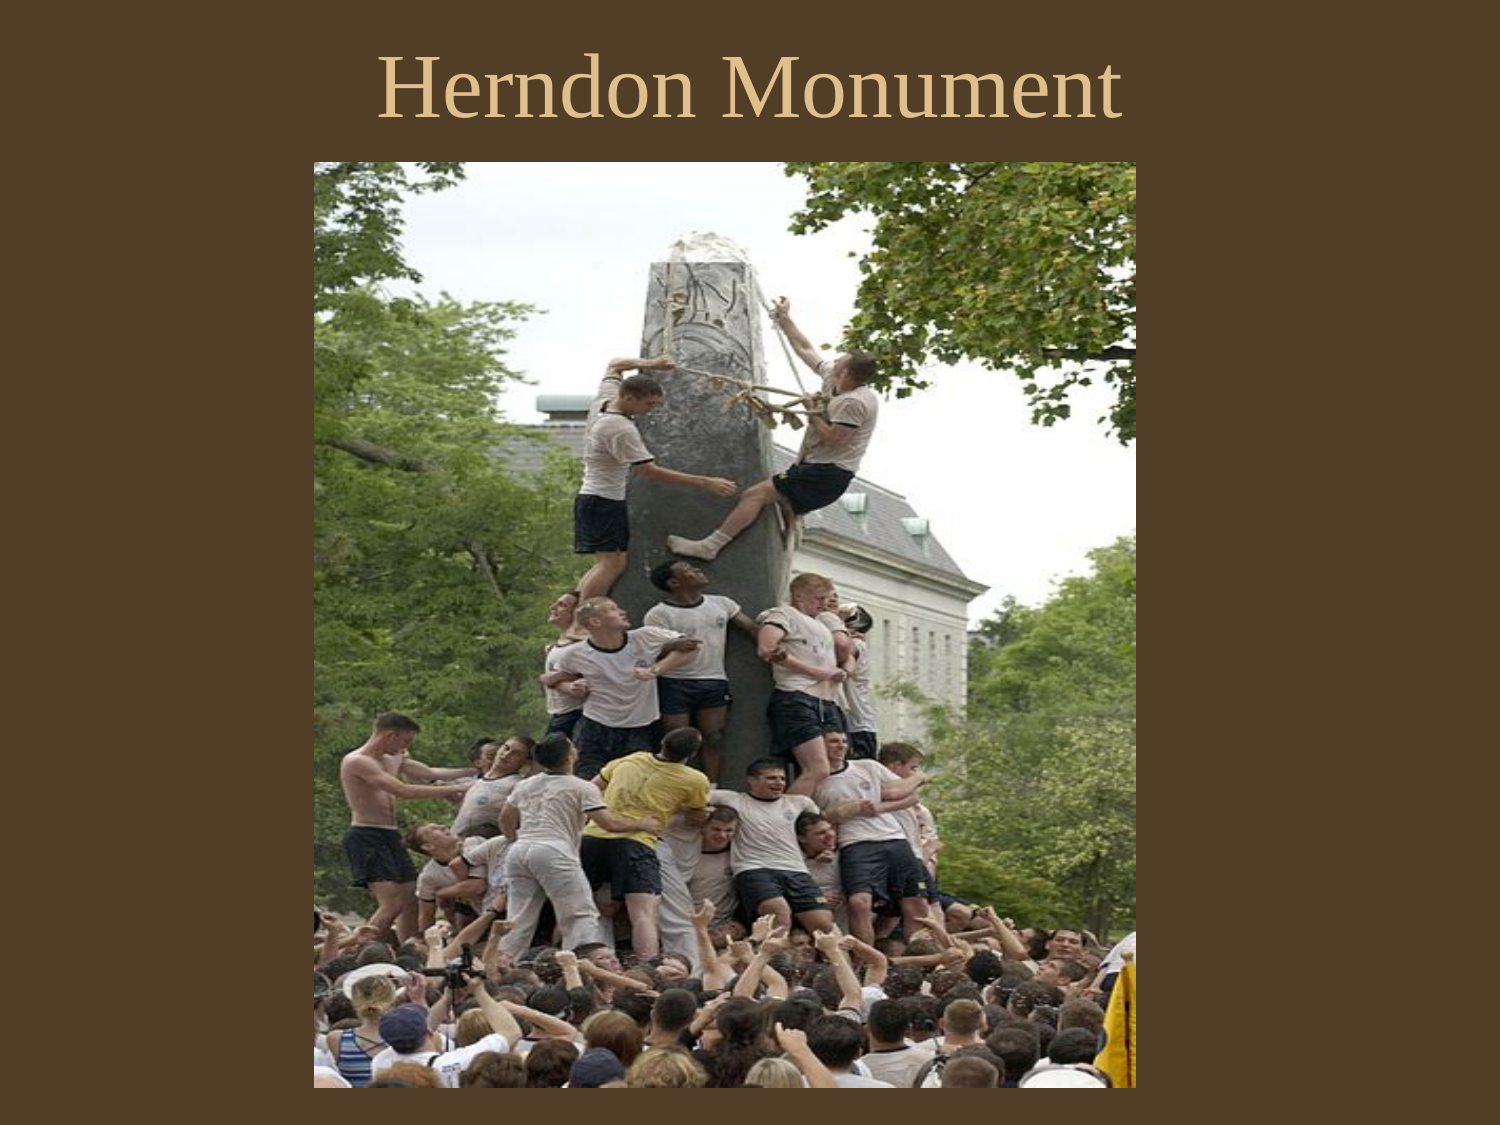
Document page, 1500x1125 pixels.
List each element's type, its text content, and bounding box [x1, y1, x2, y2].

title Herndon Monument [112, 0, 1388, 163]
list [312, 162, 1138, 1088]
